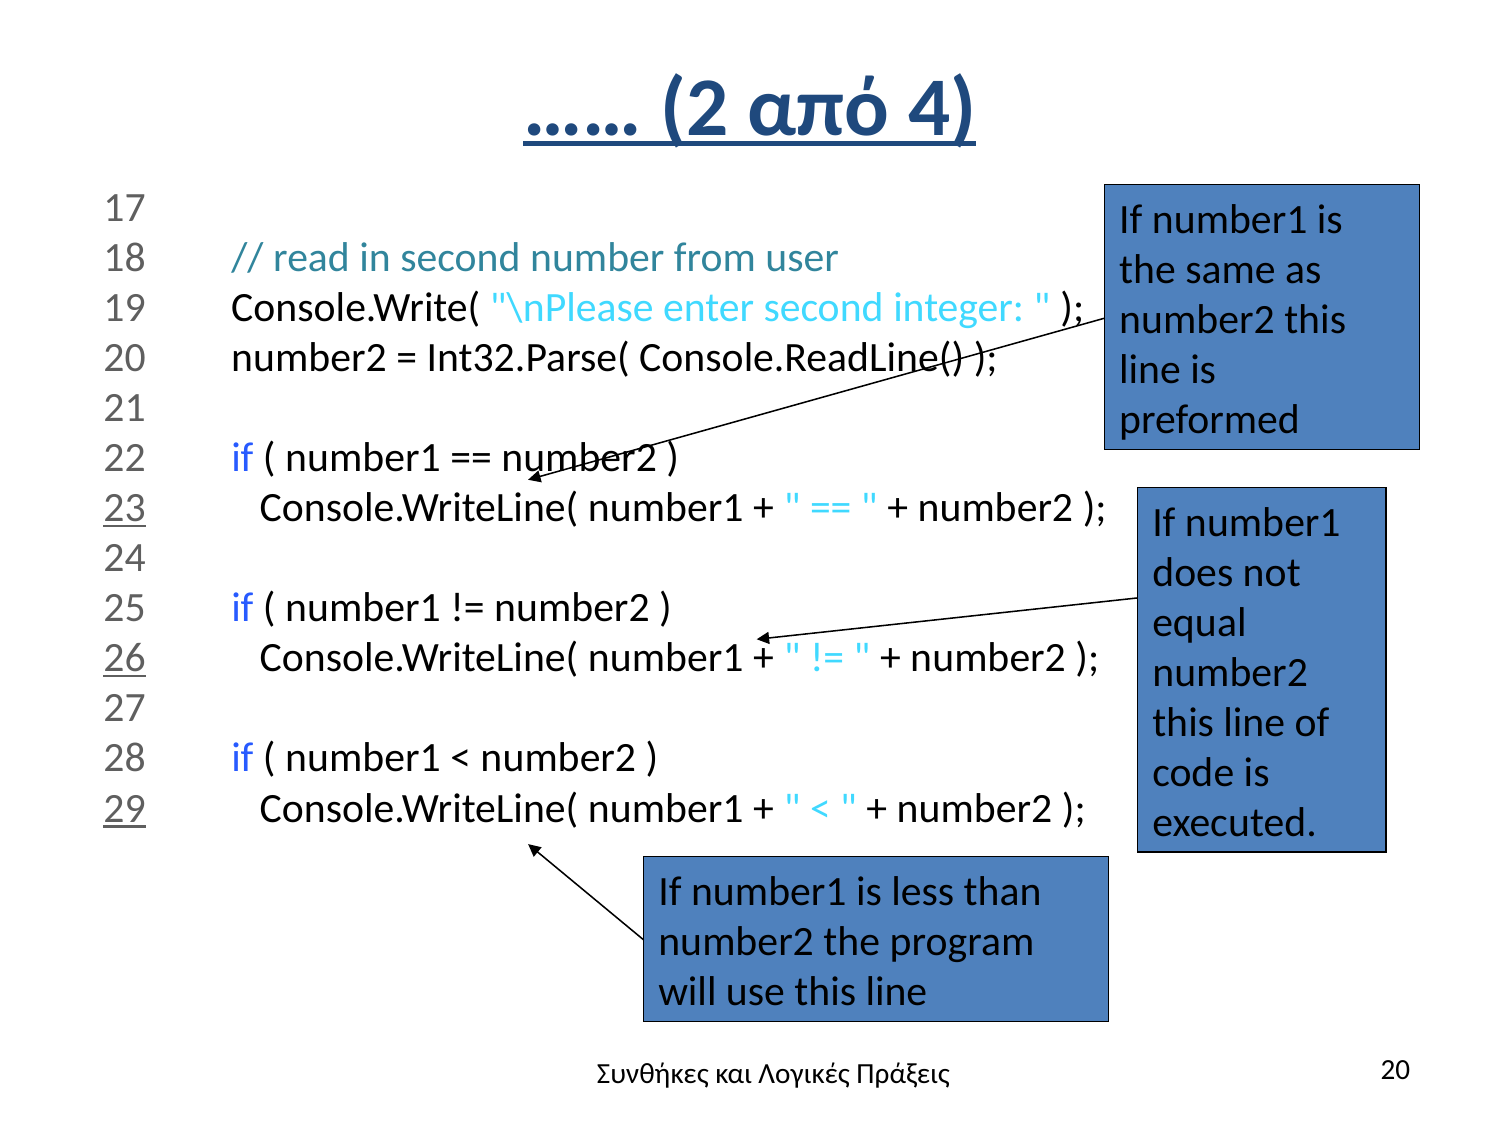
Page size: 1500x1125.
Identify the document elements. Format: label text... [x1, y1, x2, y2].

text_box 20 [1074, 1042, 1425, 1103]
title …… (2 από 4) [75, 0, 1425, 209]
text_box 17 18 // read in second number from user 19 Console.Write( "\nPlease enter second integer: " ); 20 number2 = Int32.Parse( Console.ReadLine() ); 21 22 if ( number1 == number2 ) 23 Console.WriteLine( number1 + " == " + number2 ); 24 25 if ( number1 != number2 ) 26 Console.WriteLine( number1 + " != " + number2 ); 27 28 if ( number1 < number2 ) 29 Console.WriteLine( number1 + " < " + number2 ); [88, 172, 1425, 838]
text_box Συνθήκες και Λογικές Πράξεις [511, 1046, 1036, 1125]
text_box [528, 844, 644, 940]
text_box If number1 is less than number2 the program will use this line [643, 856, 1109, 1022]
text_box If number1 is the same as number2 this line is preformed [1104, 184, 1420, 450]
text_box [528, 318, 1105, 483]
text_box [756, 597, 1138, 645]
text_box If number1 does not equal number2 this line of code is executed. [1137, 487, 1387, 853]
